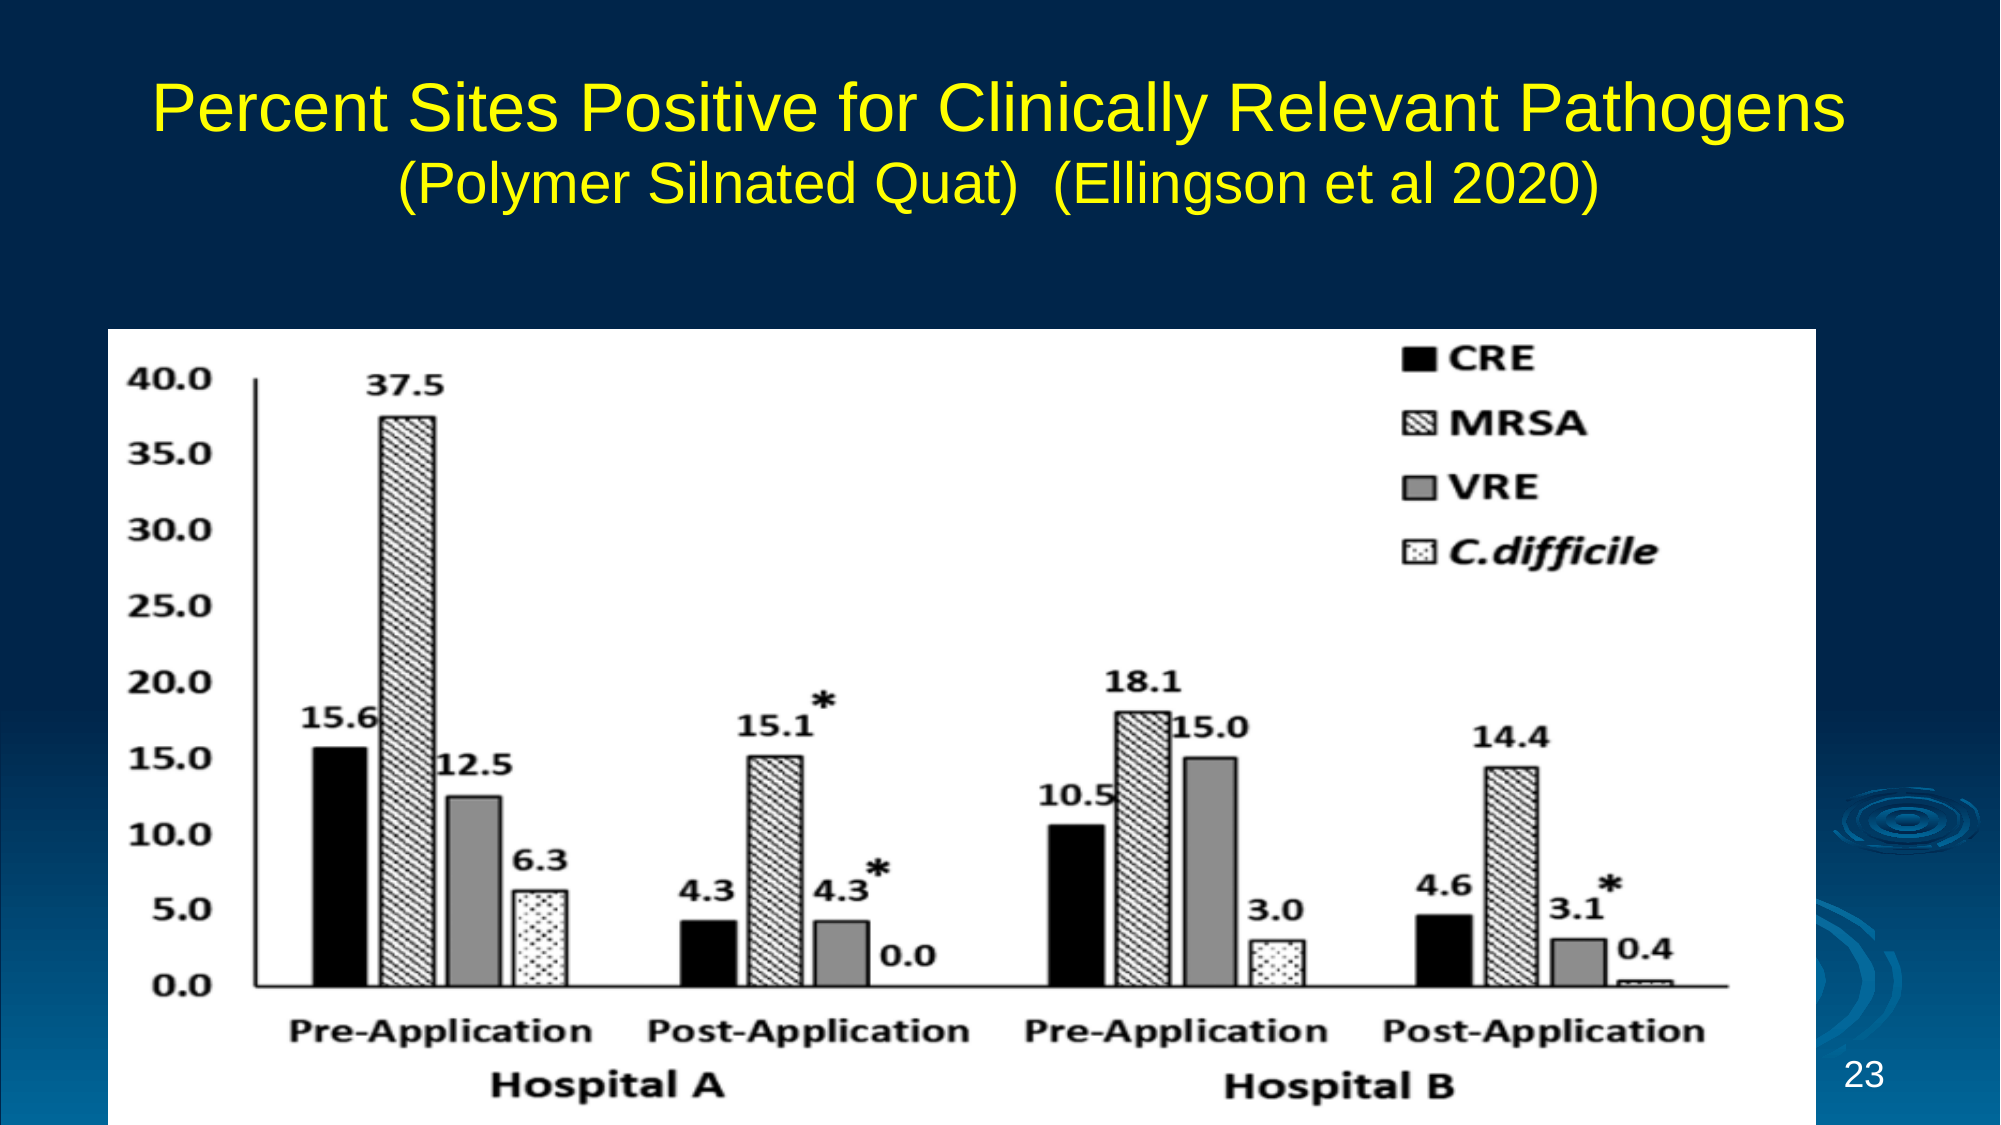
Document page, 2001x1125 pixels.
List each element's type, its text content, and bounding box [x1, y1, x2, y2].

picture [107, 329, 1817, 1125]
slide_number 23 [1824, 1024, 1901, 1103]
title Percent Sites Positive for Clinically Relevant Pathogens (Polymer Silnated Quat) (Ellingson et al 2020) [99, 45, 1901, 233]
